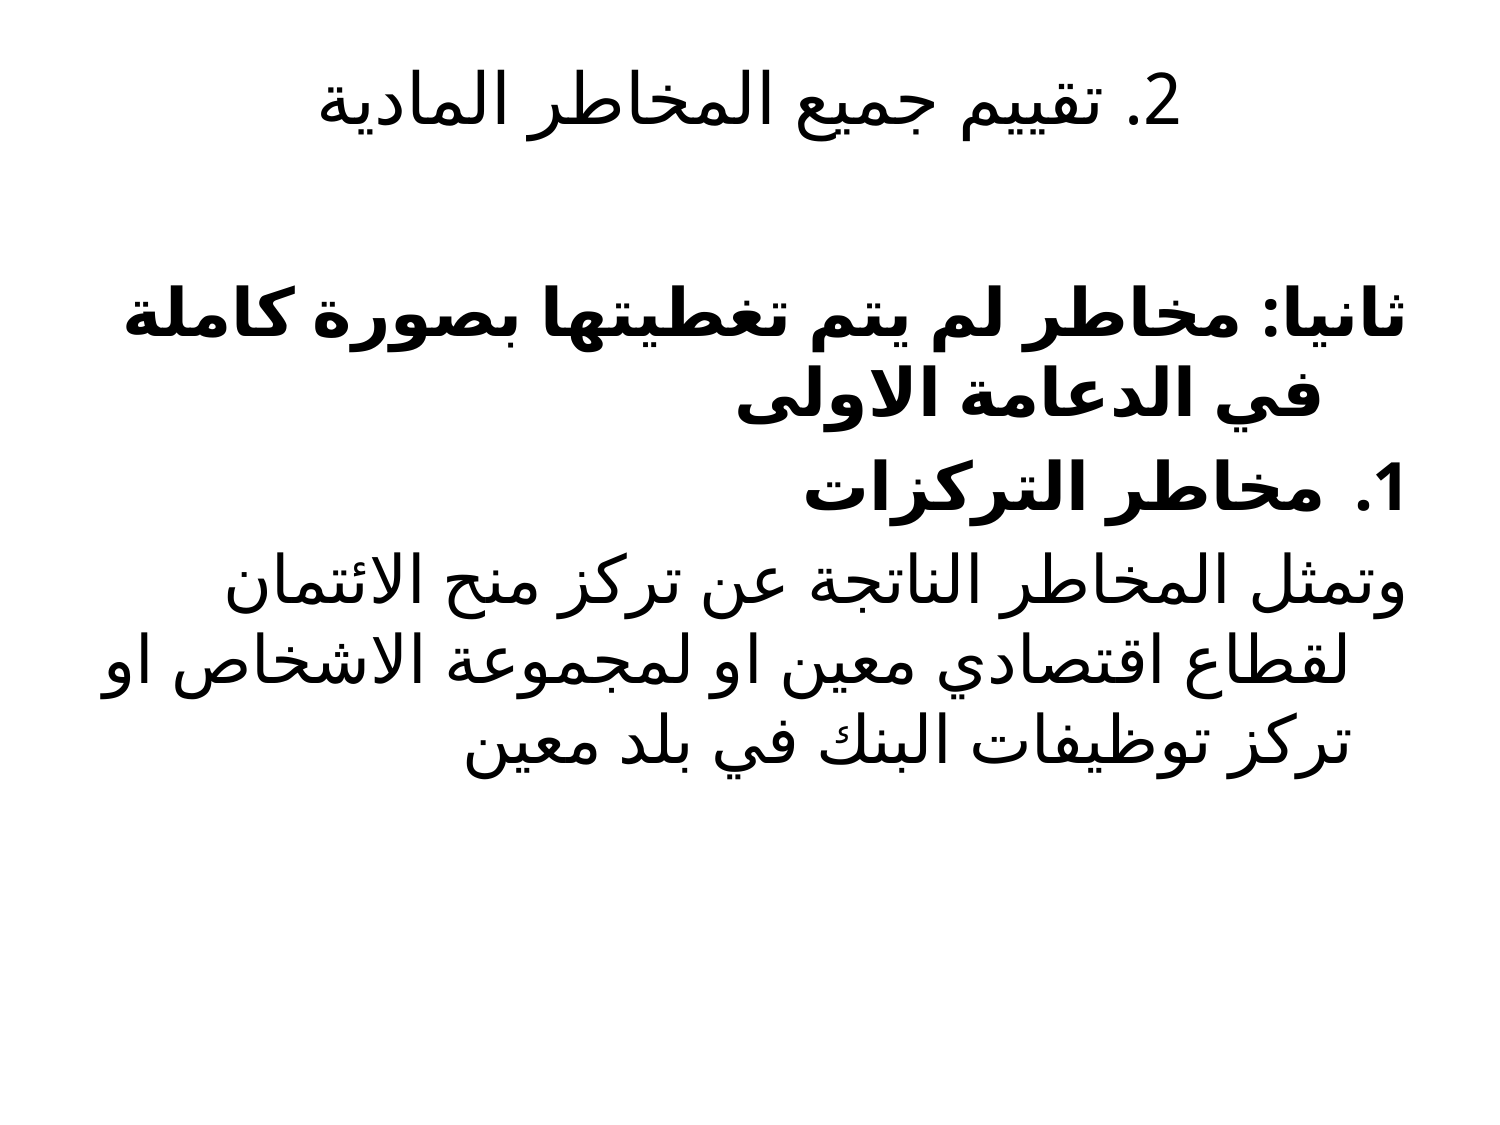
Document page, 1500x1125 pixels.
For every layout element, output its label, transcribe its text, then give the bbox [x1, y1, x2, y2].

list ثانيا: مخاطر لم يتم تغطيتها بصورة كاملة في الدعامة الاولى مخاطر التركزات وتمثل المخاطر الناتجة عن تركز منح الائتمان لقطاع اقتصادي معين او لمجموعة الاشخاص او تركز توظيفات البنك في بلد معين [75, 262, 1425, 1005]
title 2. تقييم جميع المخاطر المادية [75, 45, 1425, 233]
